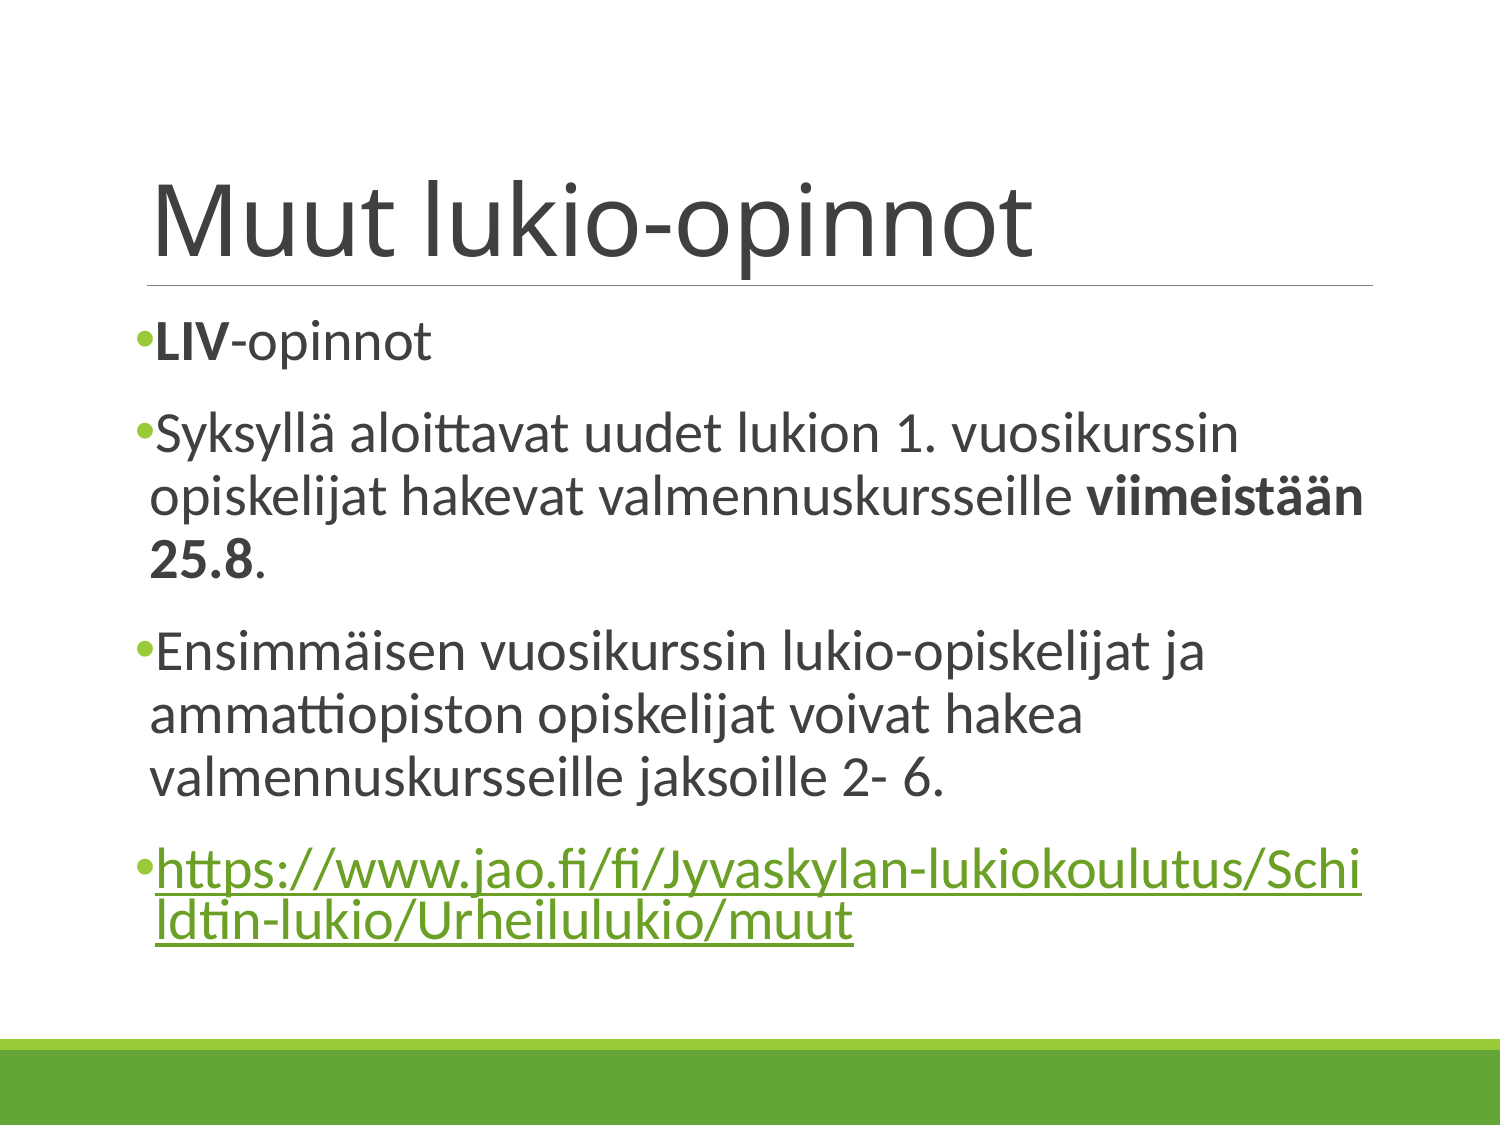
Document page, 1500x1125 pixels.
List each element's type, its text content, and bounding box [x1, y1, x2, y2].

title Muut lukio-opinnot [134, 47, 1373, 285]
list LIV-opinnot Syksyllä aloittavat uudet lukion 1. vuosikurssin opiskelijat hakevat valmennuskursseille viimeistään 25.8. Ensimmäisen vuosikurssin lukio-opiskelijat ja ammattiopiston opiskelijat voivat hakea valmennuskursseille jaksoille 2- 6. https://www.jao.fi/fi/Jyvaskylan-lukiokoulutus/Schildtin-lukio/Urheilulukio/muut [134, 302, 1373, 963]
